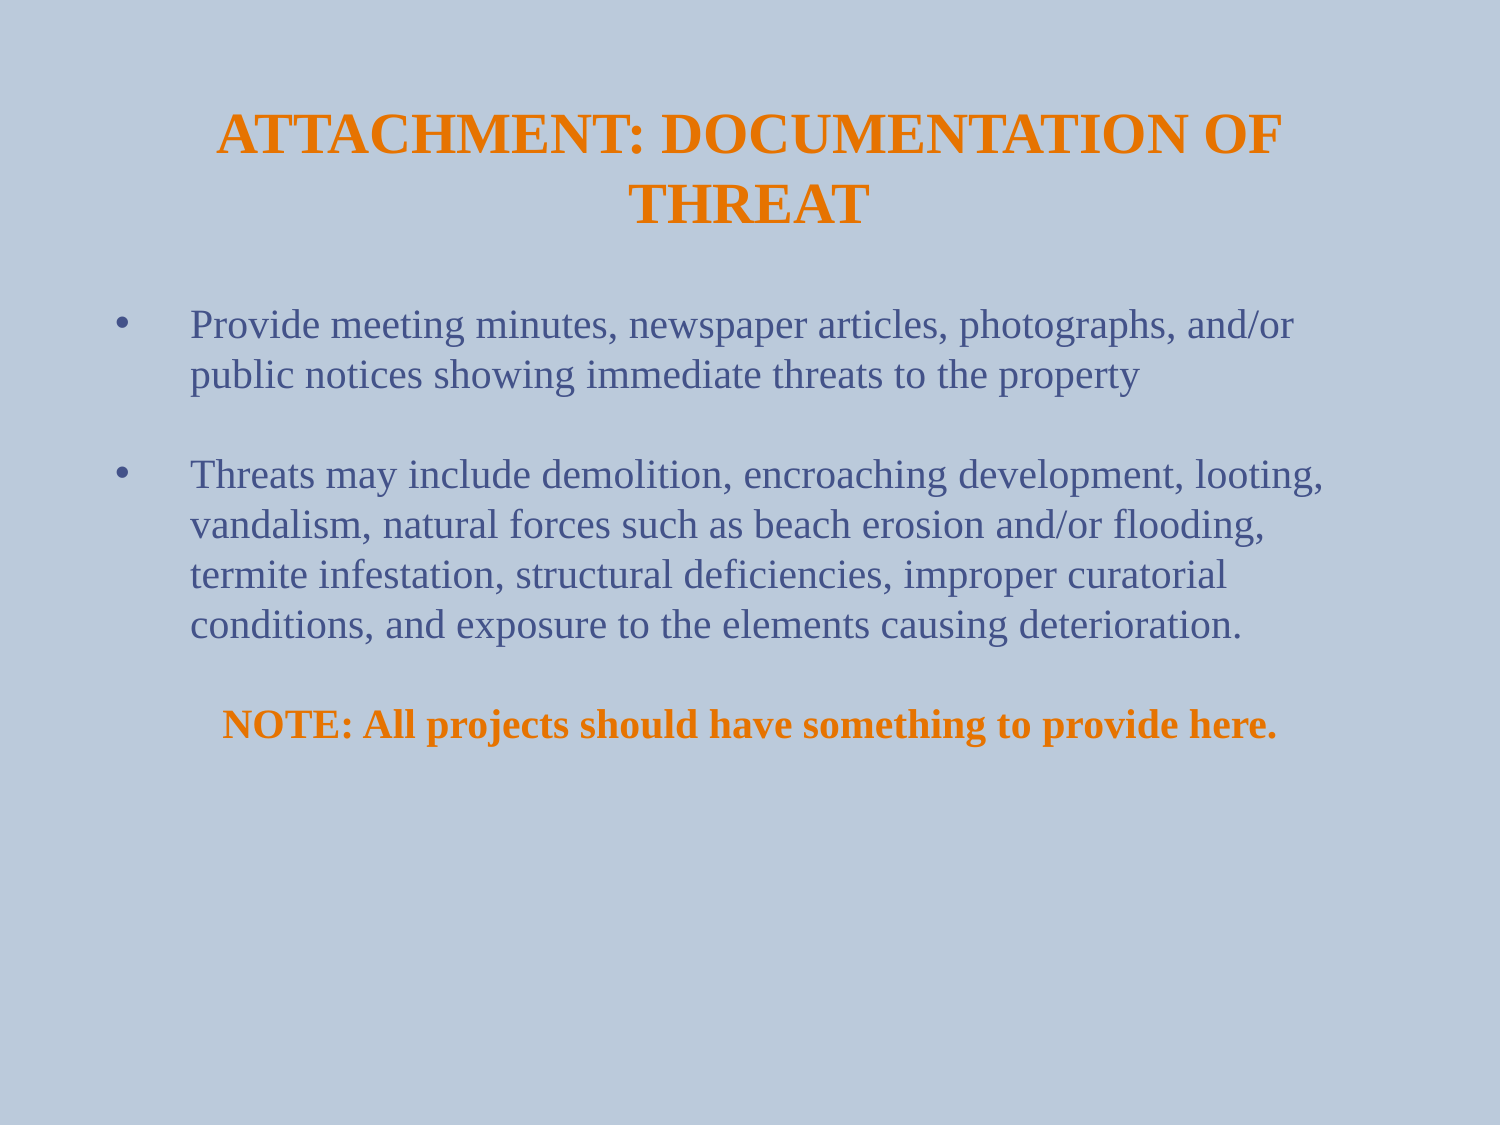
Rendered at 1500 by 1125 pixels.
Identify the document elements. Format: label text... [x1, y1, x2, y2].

text_box Attachment: Documentation of Threat [100, 87, 1399, 243]
text_box Provide meeting minutes, newspaper articles, photographs, and/or public notices showing immediate threats to the property Threats may include demolition, encroaching development, looting, vandalism, natural forces such as beach erosion and/or flooding, termite infestation, structural deficiencies, improper curatorial conditions, and exposure to the elements causing deterioration. Note: All projects should have something to provide here. [100, 289, 1400, 805]
